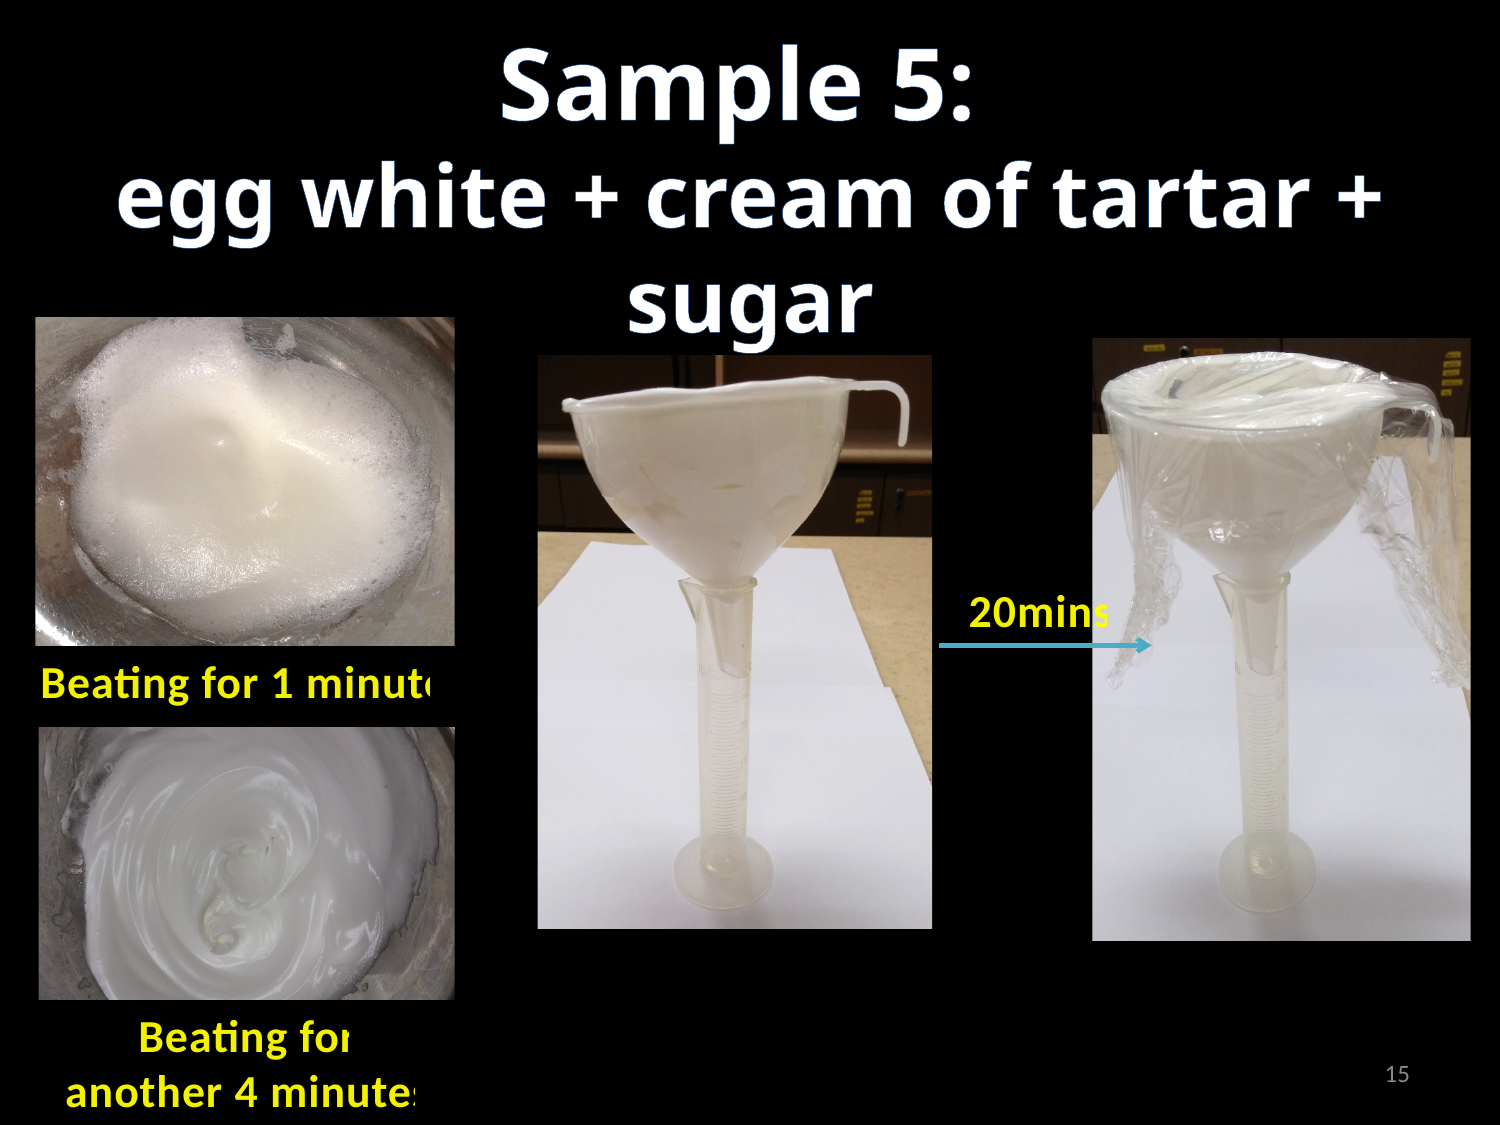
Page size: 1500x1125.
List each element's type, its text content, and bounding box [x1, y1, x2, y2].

text_box [74, 111, 229, 266]
slide_number 15 [1074, 1042, 1425, 1103]
text_box Beating for 1 minute [25, 645, 463, 716]
text_box Beating for another 4 minutes [41, 1006, 455, 1125]
text_box 20mins [953, 574, 1087, 644]
picture [35, 317, 455, 646]
text_box Sample 5: egg white + cream of tartar + sugar [41, 12, 1459, 358]
picture [38, 727, 455, 1000]
picture [1092, 337, 1471, 941]
picture [537, 355, 933, 929]
